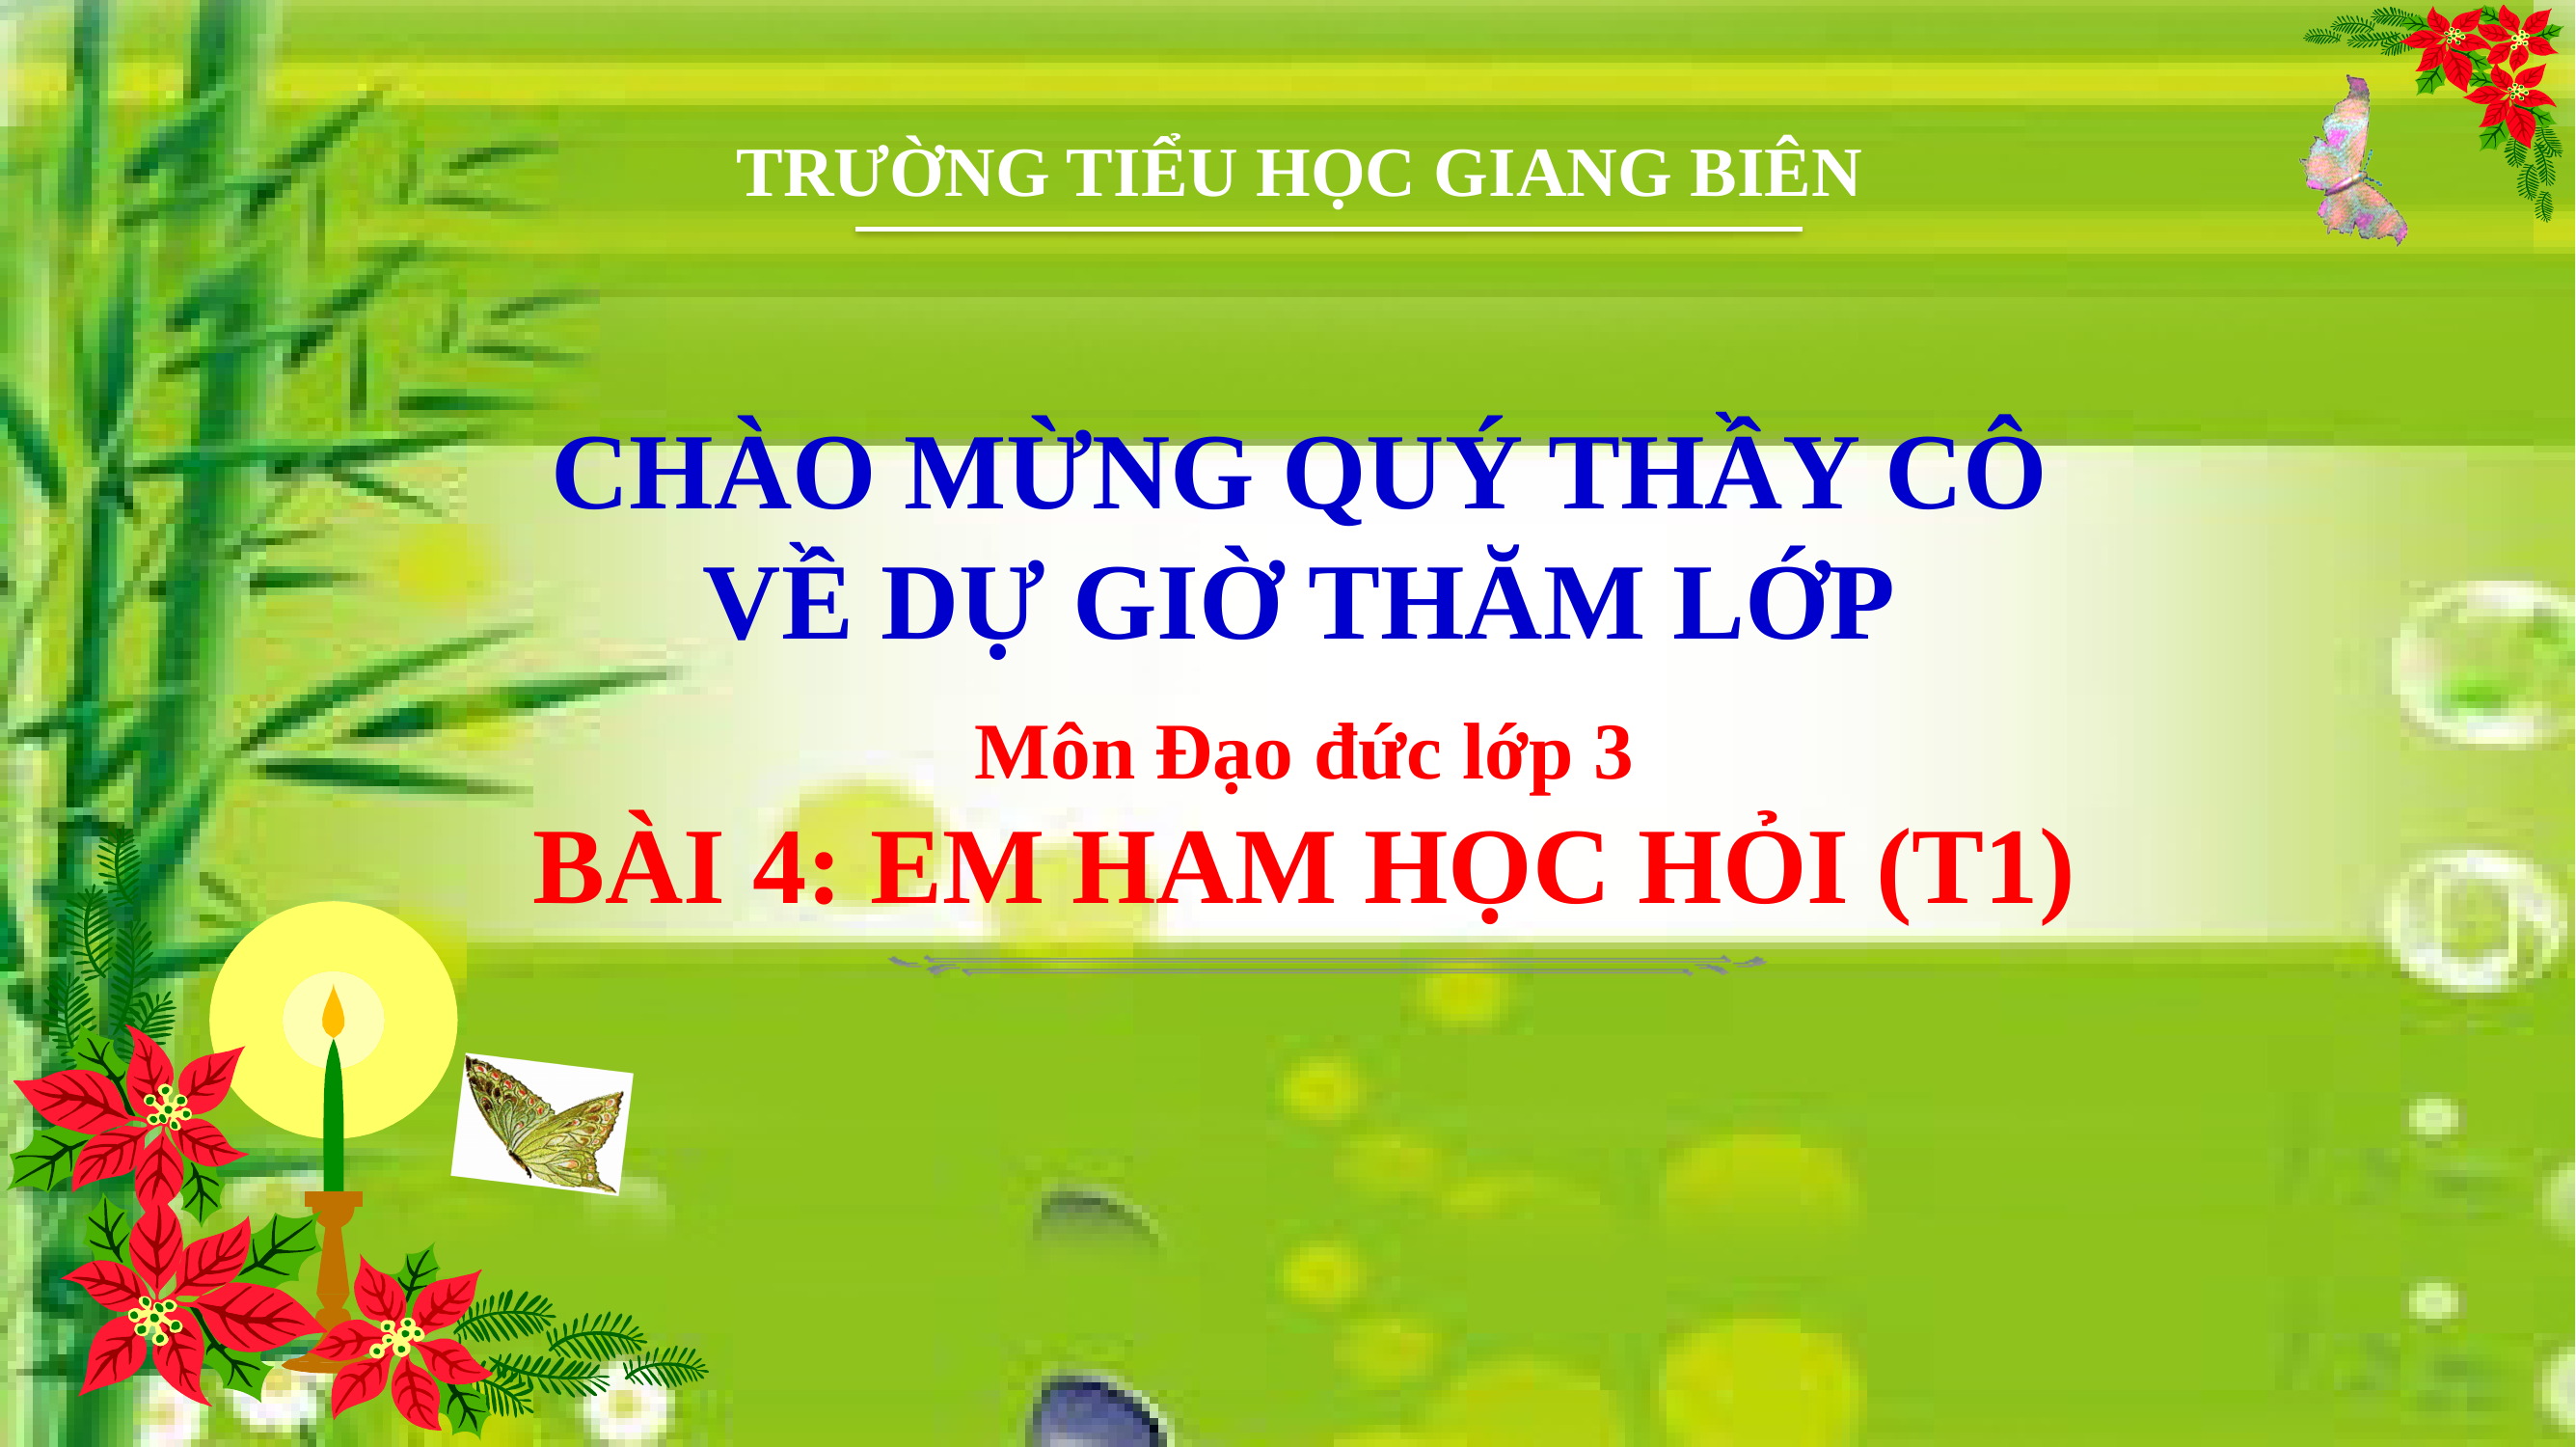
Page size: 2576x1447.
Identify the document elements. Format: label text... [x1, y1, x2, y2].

text_box TRƯỜNG TIỂU HỌC GIANG BIÊN [505, 114, 2094, 222]
text_box CHÀO MỪNG QUÝ THẦY CÔ VỀ DỰ GIỜ THĂM LỚP [392, 389, 2208, 673]
picture [0, 0, 2576, 1447]
text_box Môn Đạo đức lớp 3 BÀI 4: EM HAM HỌC HỎI (T1) [236, 687, 2373, 938]
